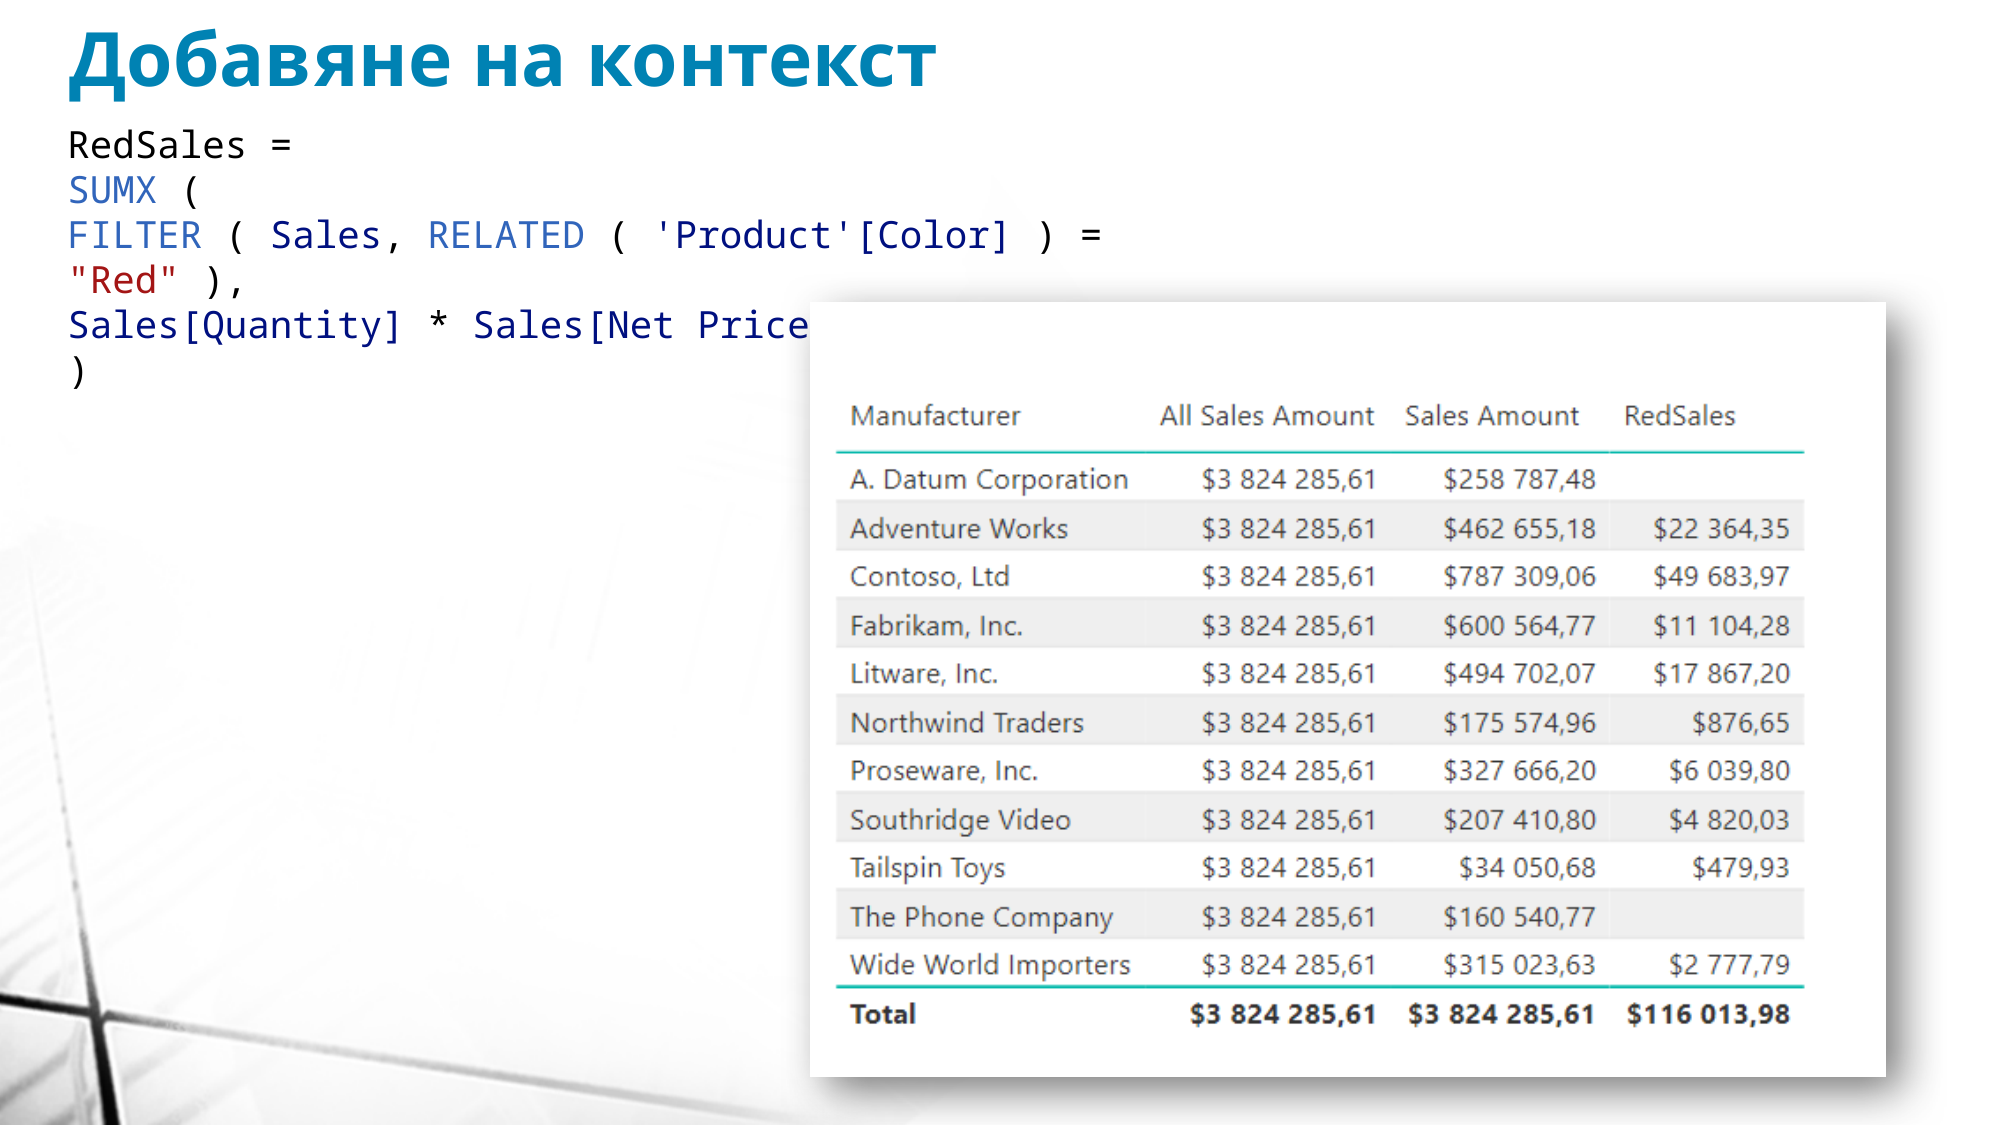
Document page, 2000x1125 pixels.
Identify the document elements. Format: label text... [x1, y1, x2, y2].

text_box Добавяне на контекст [54, 21, 1480, 131]
text_box RedSales = SUMX ( FILTER ( Sales, RELATED ( 'Product'[Color] ) = "Red" ), Sales[Quantity] * Sales[Net Price] ) [52, 113, 1222, 399]
picture [0, 0, 2000, 1125]
